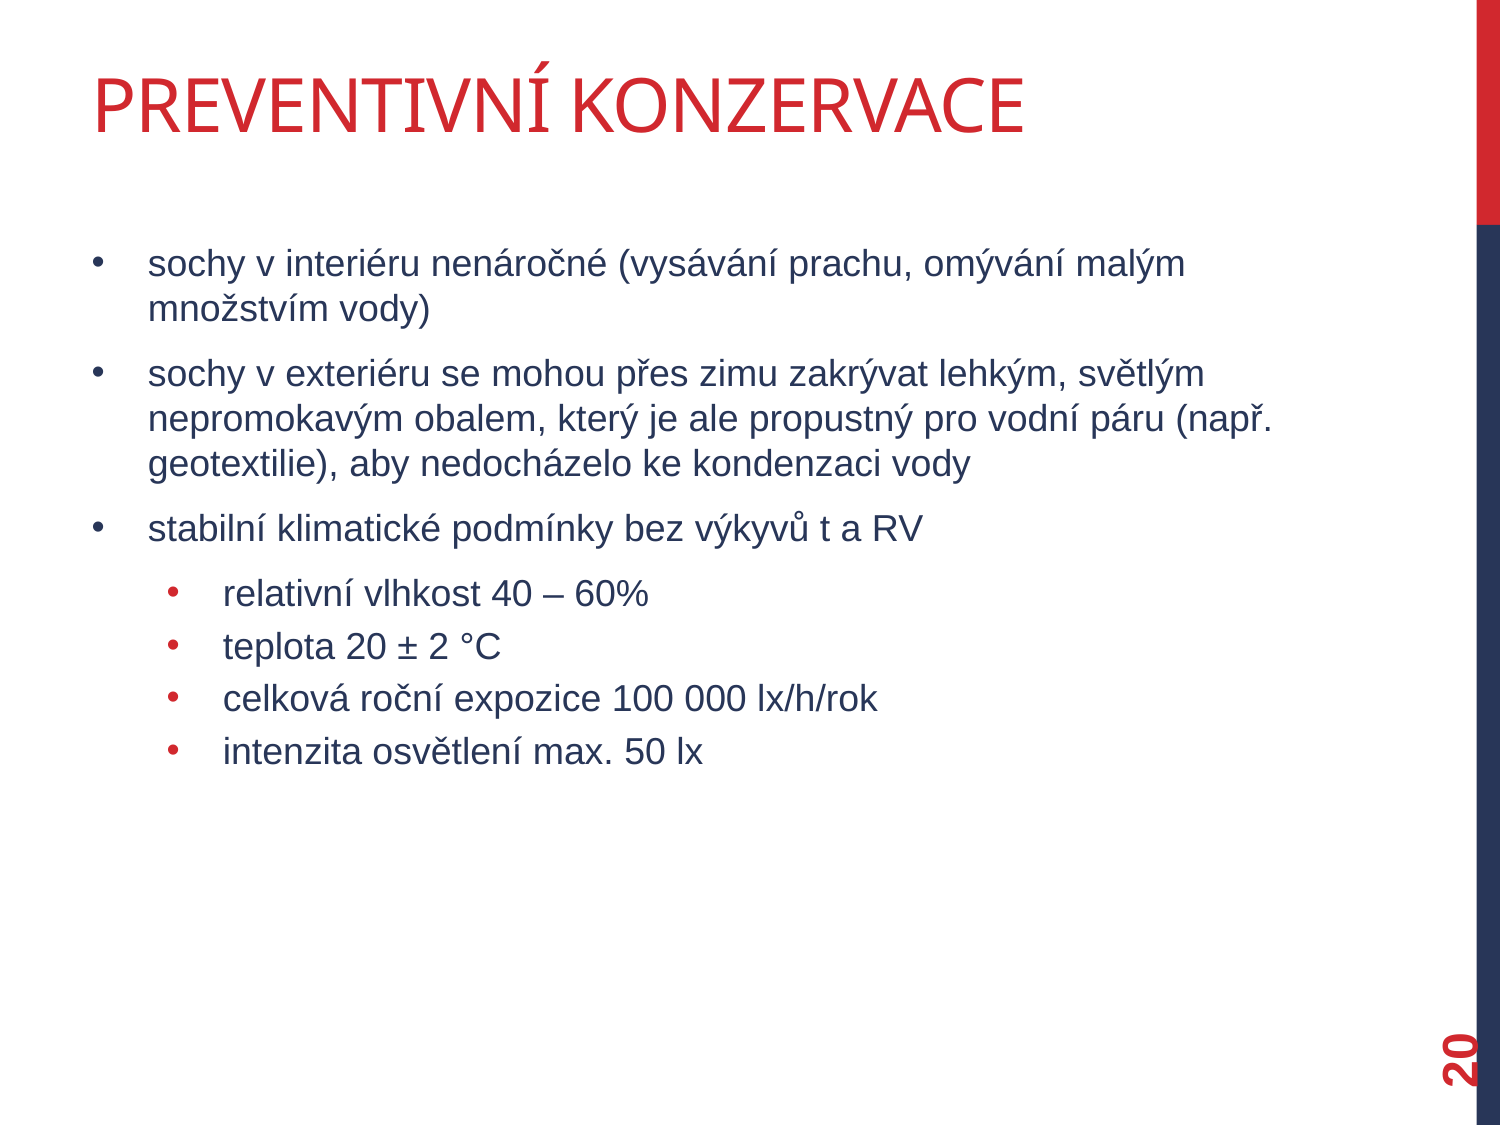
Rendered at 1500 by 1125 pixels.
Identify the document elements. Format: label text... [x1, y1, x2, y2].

title Preventivní konzervace [76, 42, 1093, 155]
slide_number 20 [1427, 887, 1488, 1104]
list sochy v interiéru nenáročné (vysávání prachu, omývání malým množstvím vody) sochy v exteriéru se mohou přes zimu zakrývat lehkým, světlým nepromokavým obalem, který je ale propustný pro vodní páru (např. geotextilie), aby nedocházelo ke kondenzaci vody stabilní klimatické podmínky bez výkyvů t a RV relativní vlhkost 40 – 60% teplota 20 ± 2 °C celková roční expozice 100 000 lx/h/rok intenzita osvětlení max. 50 lx [76, 231, 1327, 1071]
